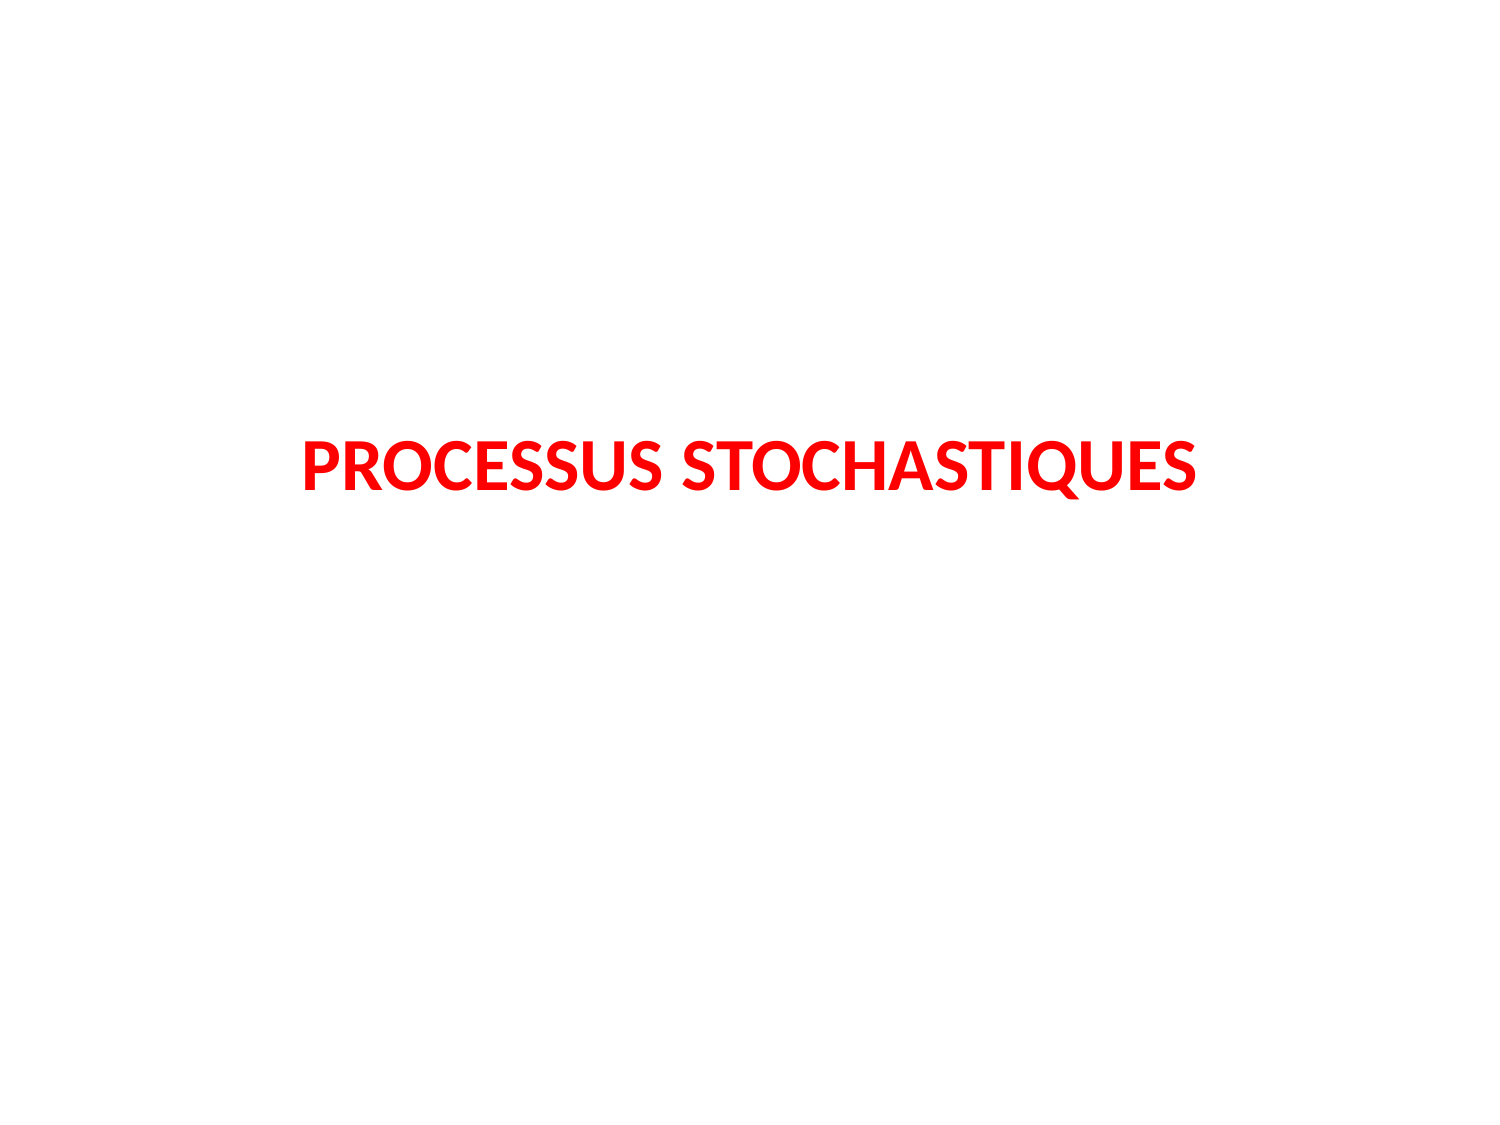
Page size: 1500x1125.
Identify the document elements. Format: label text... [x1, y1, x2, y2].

text_box PROCESSUS STOCHASTIQUES [0, 408, 1500, 513]
